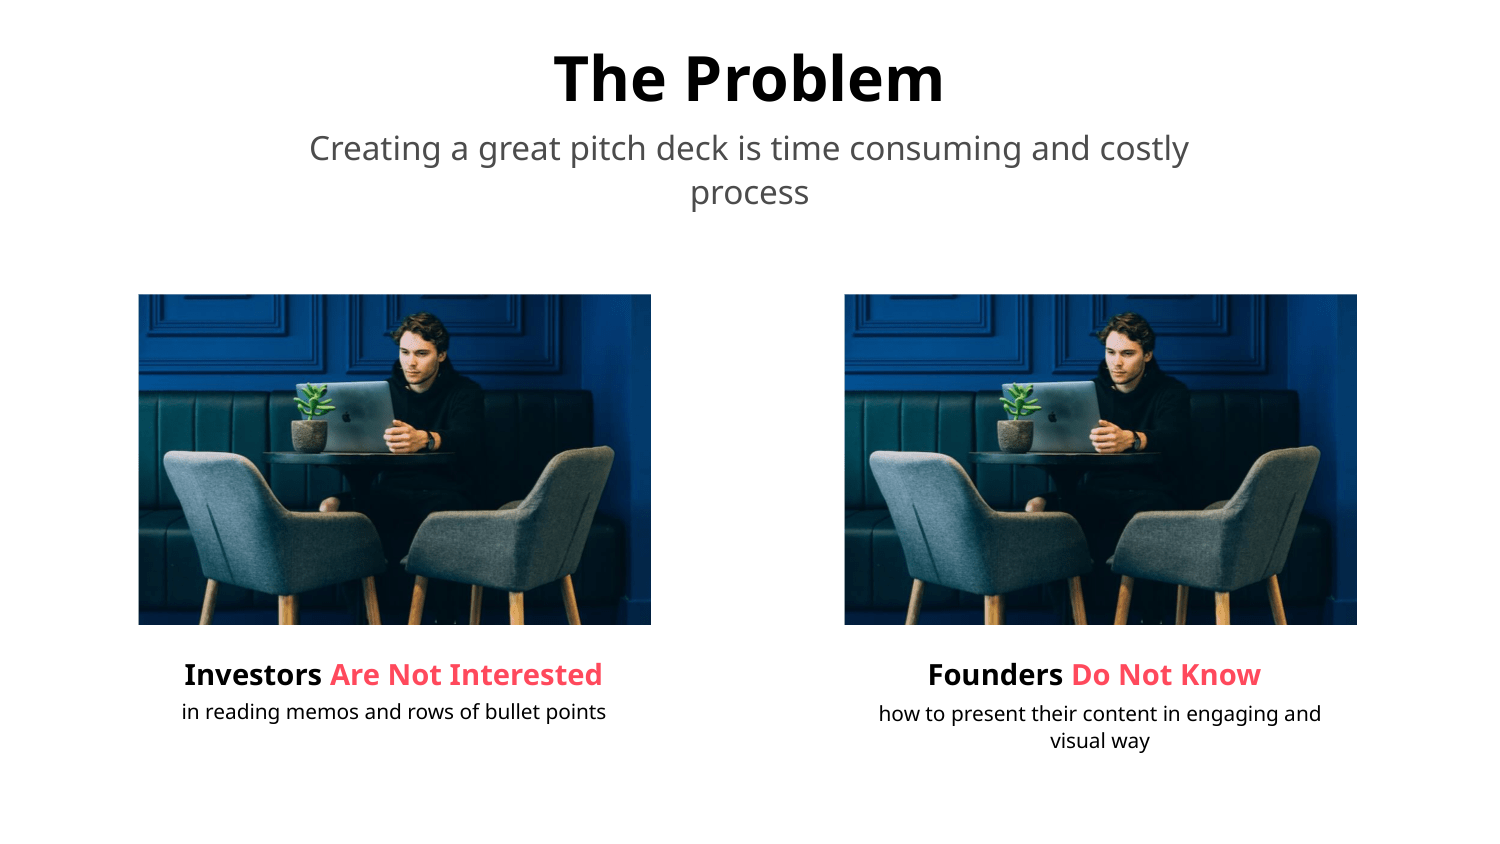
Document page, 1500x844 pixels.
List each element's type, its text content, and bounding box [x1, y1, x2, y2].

picture [137, 293, 651, 626]
text_box Investors Are Not Interested [122, 641, 666, 697]
picture [843, 293, 1357, 626]
text_box Founders Do Not Know [822, 641, 1367, 697]
list Creating a great pitch deck is time consuming and costly process [243, 115, 1257, 205]
title The Problem [80, 24, 1420, 128]
text_box in reading memos and rows of bullet points [163, 688, 625, 731]
text_box how to present their content in engaging and visual way [835, 690, 1365, 733]
